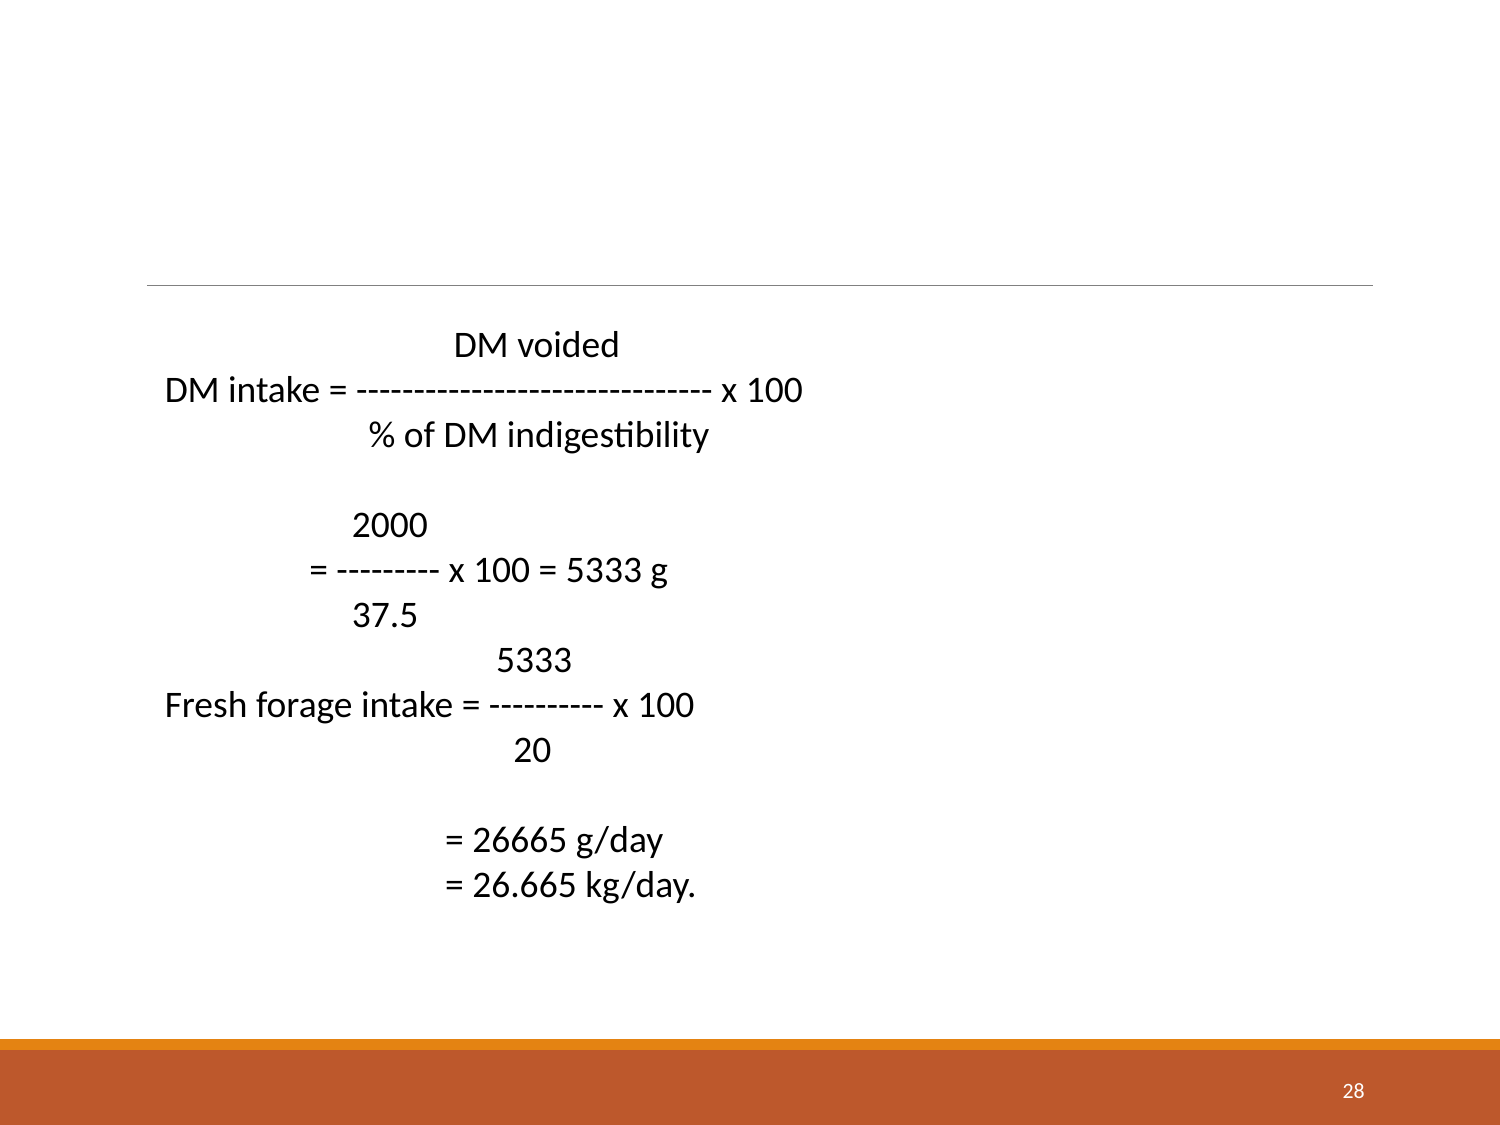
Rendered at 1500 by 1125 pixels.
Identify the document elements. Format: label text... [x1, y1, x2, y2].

slide_number 28 [1218, 1059, 1380, 1120]
text_box DM voided DM intake = ------------------------------- x 100 % of DM indigestibility 2000 = --------- x 100 = 5333 g 37.5 5333 Fresh forage intake = ---------- x 100 20 = 26665 g/day = 26.665 kg/day. [150, 312, 1400, 913]
